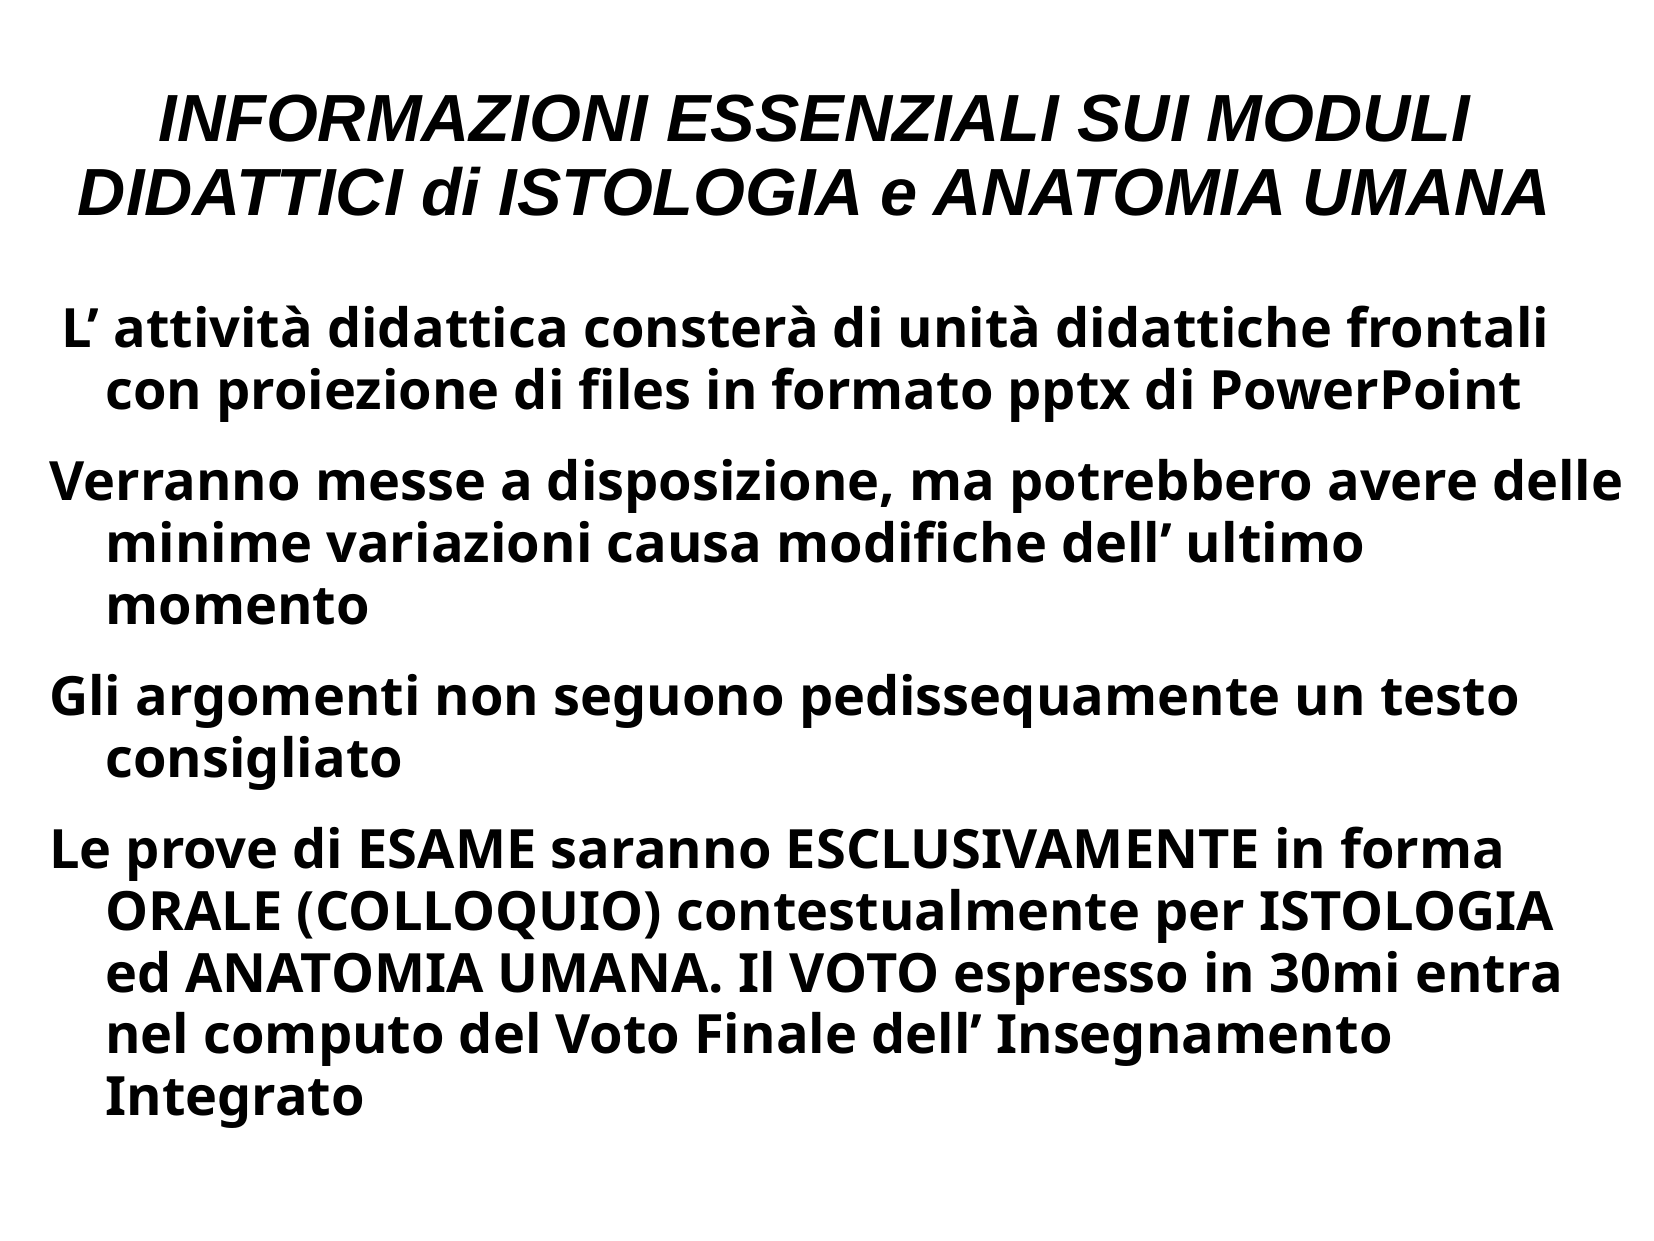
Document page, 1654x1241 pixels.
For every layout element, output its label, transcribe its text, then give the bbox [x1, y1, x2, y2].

list L’ attività didattica consterà di unità didattiche frontali con proiezione di files in formato pptx di PowerPoint Verranno messe a disposizione, ma potrebbero avere delle minime variazioni causa modifiche dell’ ultimo momento Gli argomenti non seguono pedissequamente un testo consigliato Le prove di ESAME saranno ESCLUSIVAMENTE in forma ORALE (COLLOQUIO) contestualmente per ISTOLOGIA ed ANATOMIA UMANA. Il VOTO espresso in 30mi entra nel computo del Voto Finale dell’ Insegnamento Integrato [49, 295, 1632, 1241]
title INFORMAZIONI ESSENZIALI SUI MODULI DIDATTICI di ISTOLOGIA e ANATOMIA UMANA [23, 53, 1607, 259]
